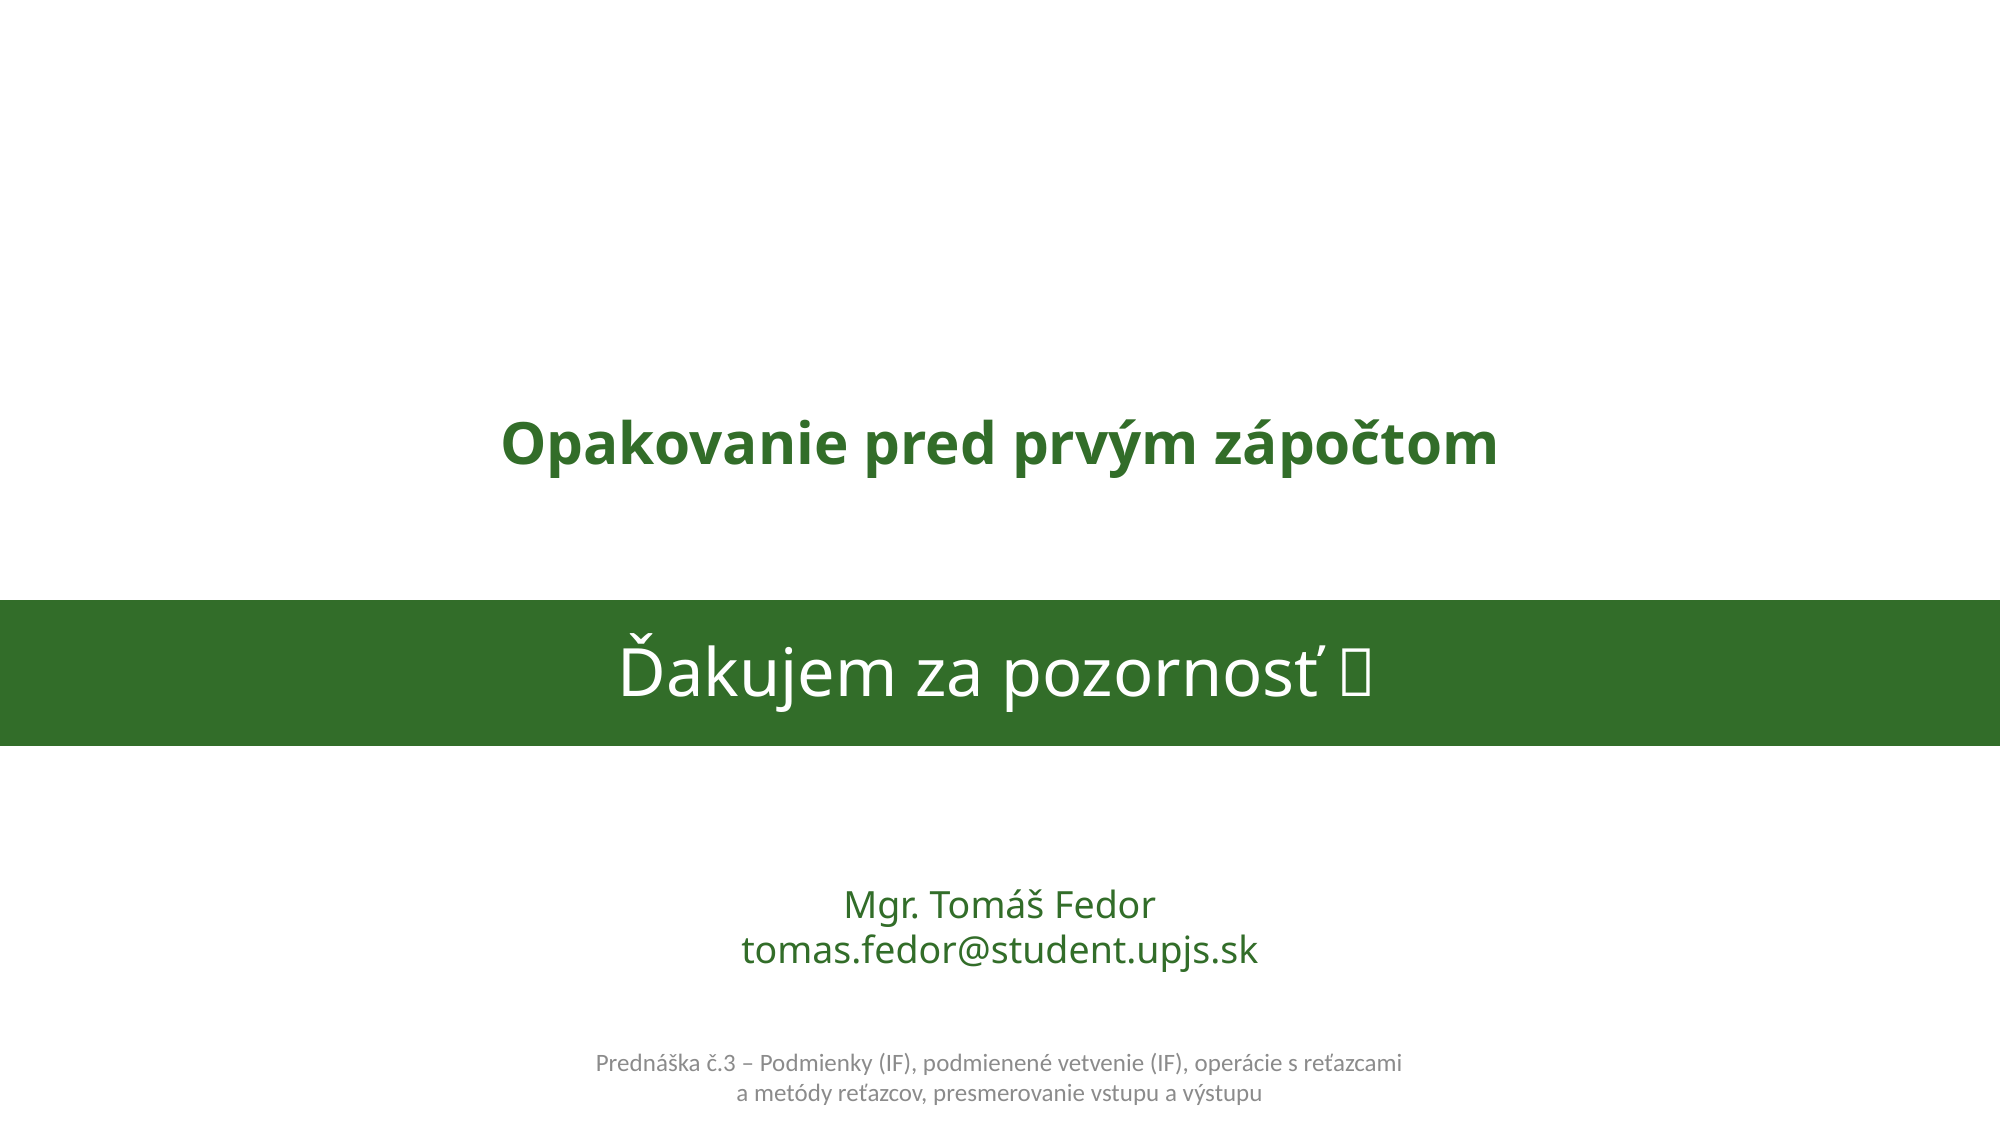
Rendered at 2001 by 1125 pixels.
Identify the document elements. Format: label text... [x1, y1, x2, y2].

text_box [0, 599, 2000, 747]
text_box Opakovanie pred prvým zápočtom [180, 398, 1820, 484]
footer Prednáška č.3 – Podmienky (IF), podmienené vetvenie (IF), operácie s reťazcami a metódy reťazcov, presmerovanie vstupu a výstupu [578, 1046, 1422, 1107]
text_box Mgr. Tomáš Fedor tomas.fedor@student.upjs.sk [684, 873, 1316, 979]
text_box Ďakujem za pozornosť  [603, 622, 2000, 718]
